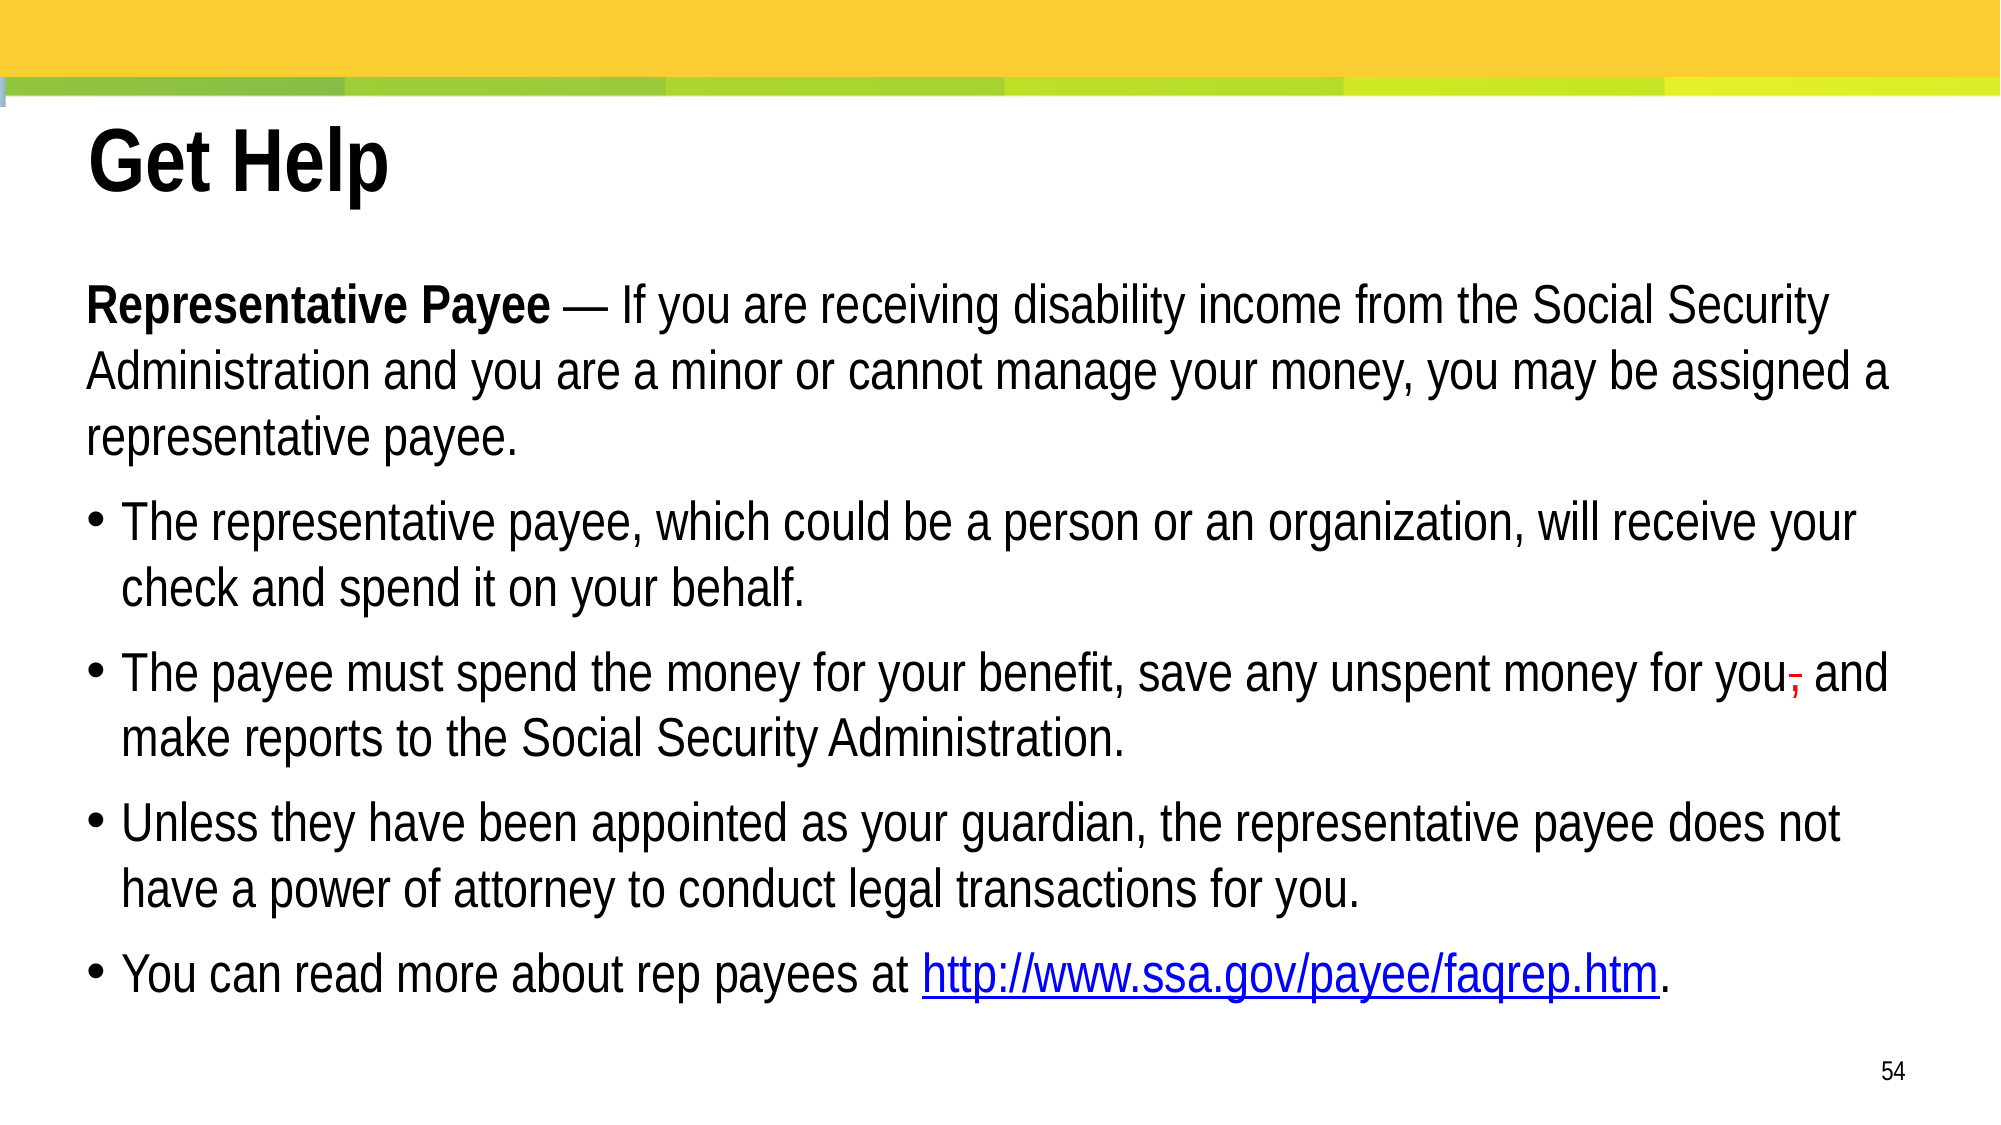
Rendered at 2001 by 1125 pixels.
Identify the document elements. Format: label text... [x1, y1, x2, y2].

picture [0, 0, 2000, 107]
list Representative Payee — If you are receiving disability income from the Social Security Administration and you are a minor or cannot manage your money, you may be assigned a representative payee. The representative payee, which could be a person or an organization, will receive your check and spend it on your behalf. The payee must spend the money for your benefit, save any unspent money for you, and make reports to the Social Security Administration. Unless they have been appointed as your guardian, the representative payee does not have a power of attorney to conduct legal transactions for you. You can read more about rep payees at http://www.ssa.gov/payee/faqrep.htm. [78, 261, 1910, 1014]
slide_number 54 [1870, 1046, 1914, 1094]
title Get Help [80, 101, 1910, 225]
